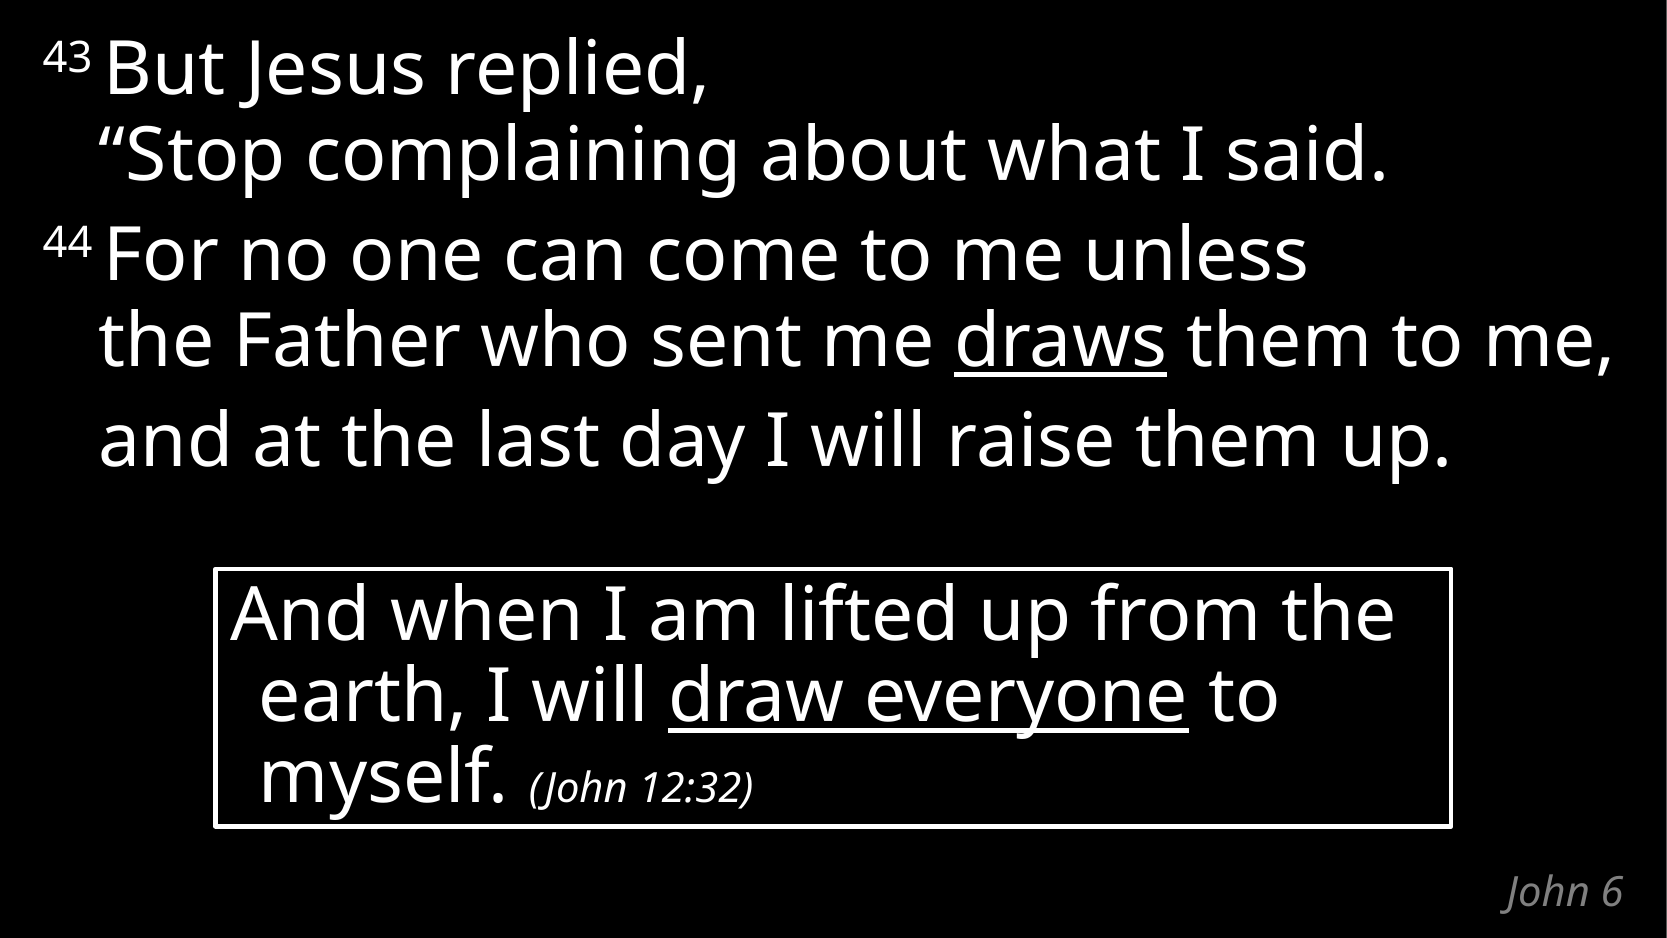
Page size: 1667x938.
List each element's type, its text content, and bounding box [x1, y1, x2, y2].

text_box And when I am lifted up from the earth, I will draw everyone to myself. (John 12:32) [215, 568, 1452, 827]
list 43 But Jesus replied, “Stop complaining about what I said. 44 For no one can come to me unless the Father who sent me draws them to me, and at the last day I will raise them up. [27, 18, 1640, 813]
title John 6 [1058, 834, 1640, 923]
